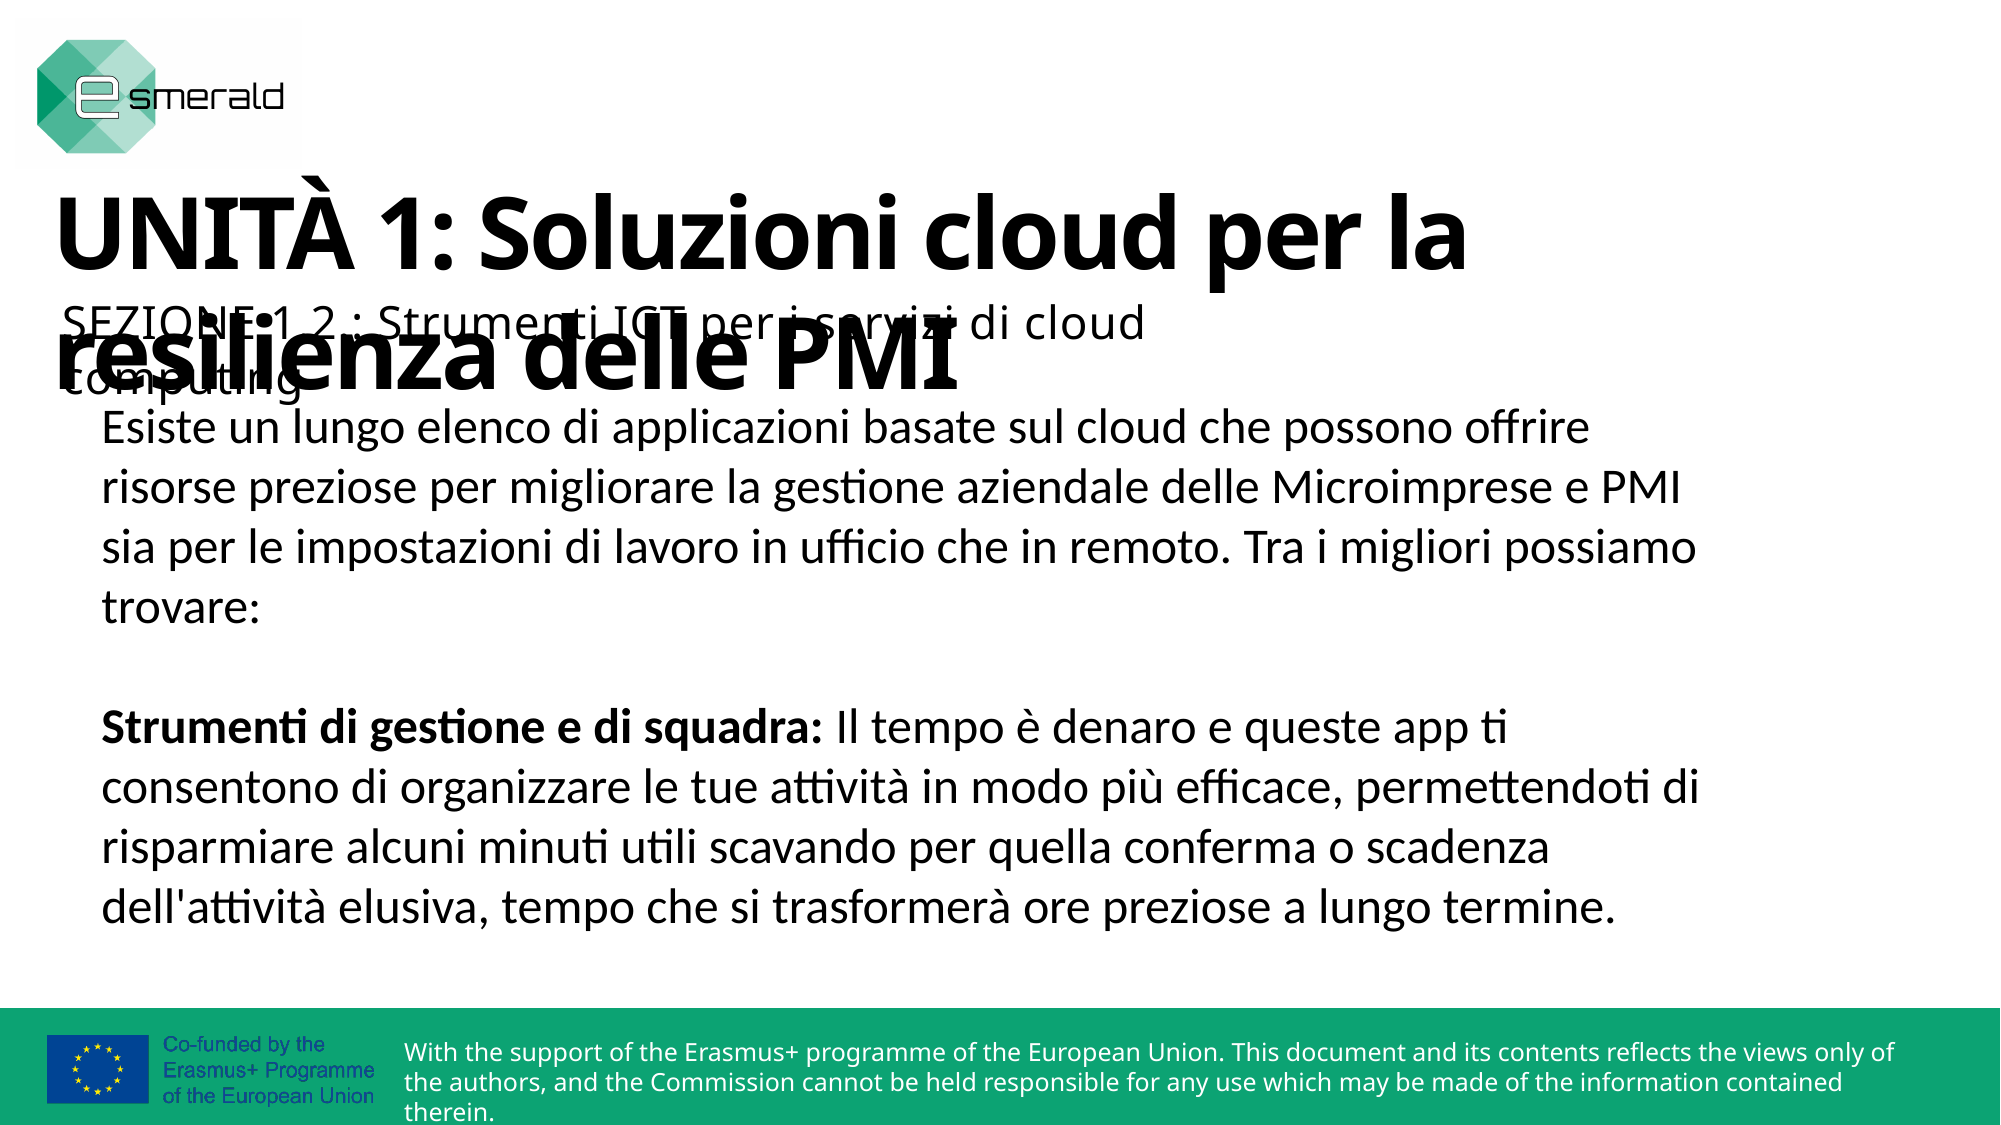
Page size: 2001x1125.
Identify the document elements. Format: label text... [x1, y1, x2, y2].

text_box UNITÀ 1: Soluzioni cloud per la resilienza delle PMI [52, 167, 1939, 532]
text_box SEZIONE 1.2.: Strumenti ICT per i servizi di cloud computing [61, 290, 1405, 461]
picture [47, 1035, 374, 1107]
text_box Esiste un lungo elenco di applicazioni basate sul cloud che possono offrire risorse preziose per migliorare la gestione aziendale delle Microimprese e PMI sia per le impostazioni di lavoro in ufficio che in remoto. Tra i migliori possiamo trovare: Strumenti di gestione e di squadra: Il tempo è denaro e queste app ti consentono di organizzare le tue attività in modo più efficace, permettendoti di risparmiare alcuni minuti utili scavando per quella conferma o scadenza dell'attività elusiva, tempo che si trasformerà ore preziose a lungo termine. [86, 386, 1753, 1002]
picture [15, 18, 302, 169]
